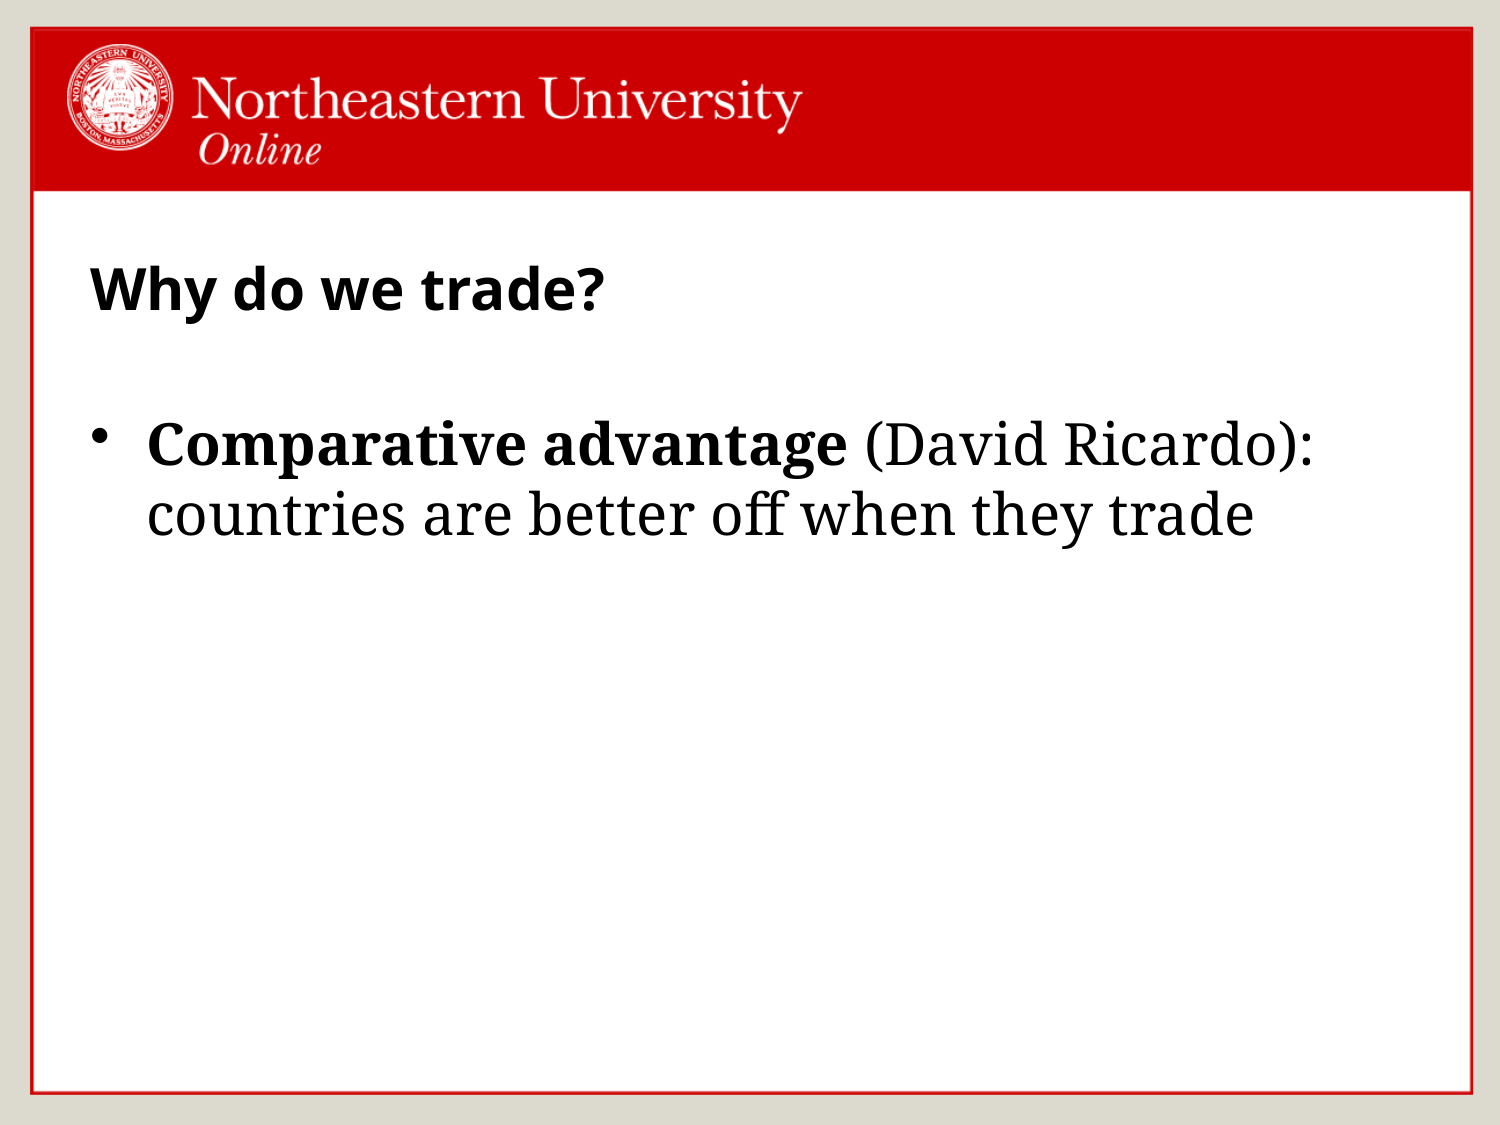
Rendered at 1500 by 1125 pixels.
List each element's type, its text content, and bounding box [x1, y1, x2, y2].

picture [0, 0, 1500, 1125]
title Why do we trade? [74, 237, 1426, 363]
list Comparative advantage (David Ricardo): countries are better off when they trade [74, 399, 1426, 1013]
